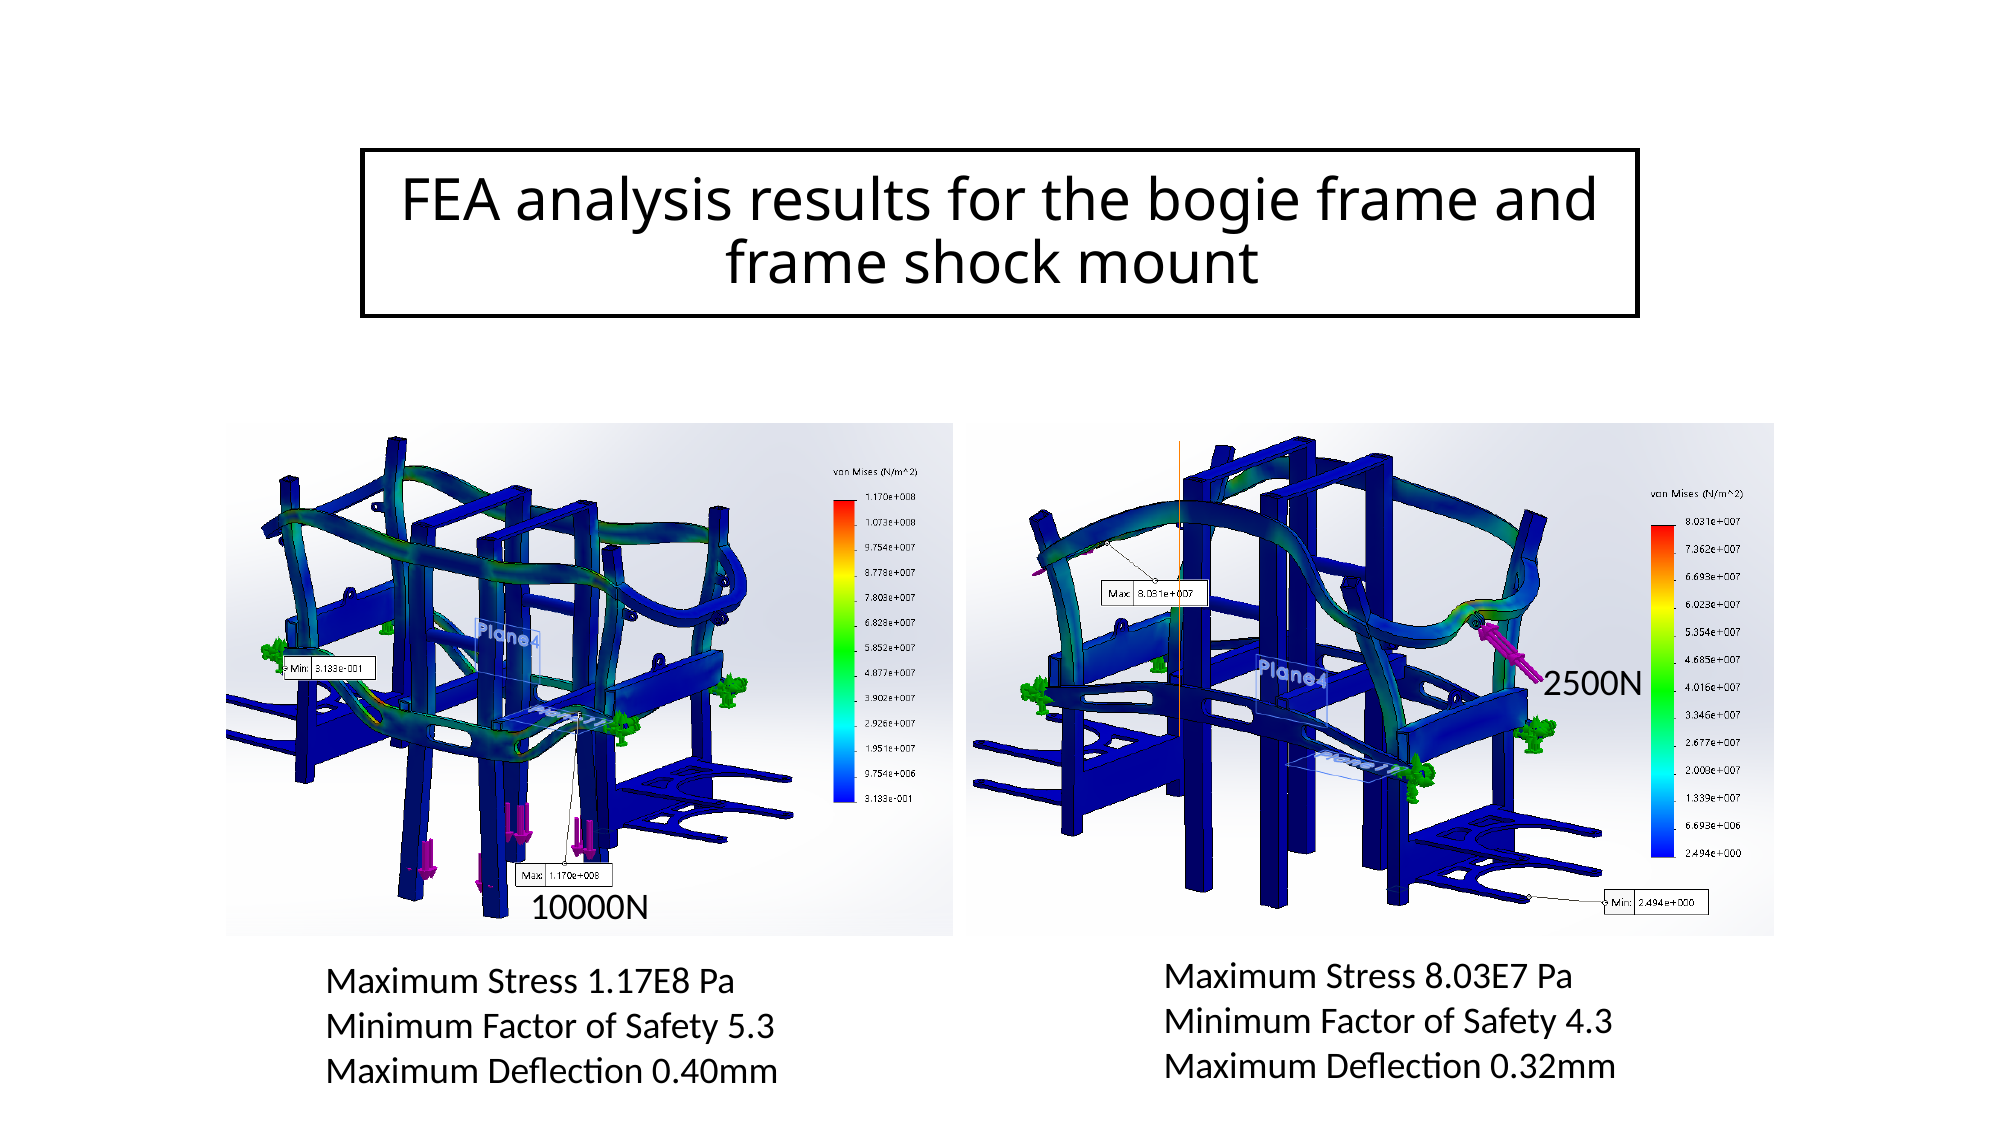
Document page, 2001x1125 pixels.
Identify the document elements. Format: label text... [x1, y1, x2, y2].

text_box Maximum Stress 8.03E7 Pa Minimum Factor of Safety 4.3 Maximum Deflection 0.32mm [1148, 943, 1637, 1094]
text_box Maximum Stress 1.17E8 Pa Minimum Factor of Safety 5.3 Maximum Deflection 0.40mm [310, 948, 794, 1099]
picture [226, 423, 953, 936]
picture [966, 423, 1774, 936]
title FEA analysis results for the bogie frame and frame shock mount [362, 150, 1638, 317]
